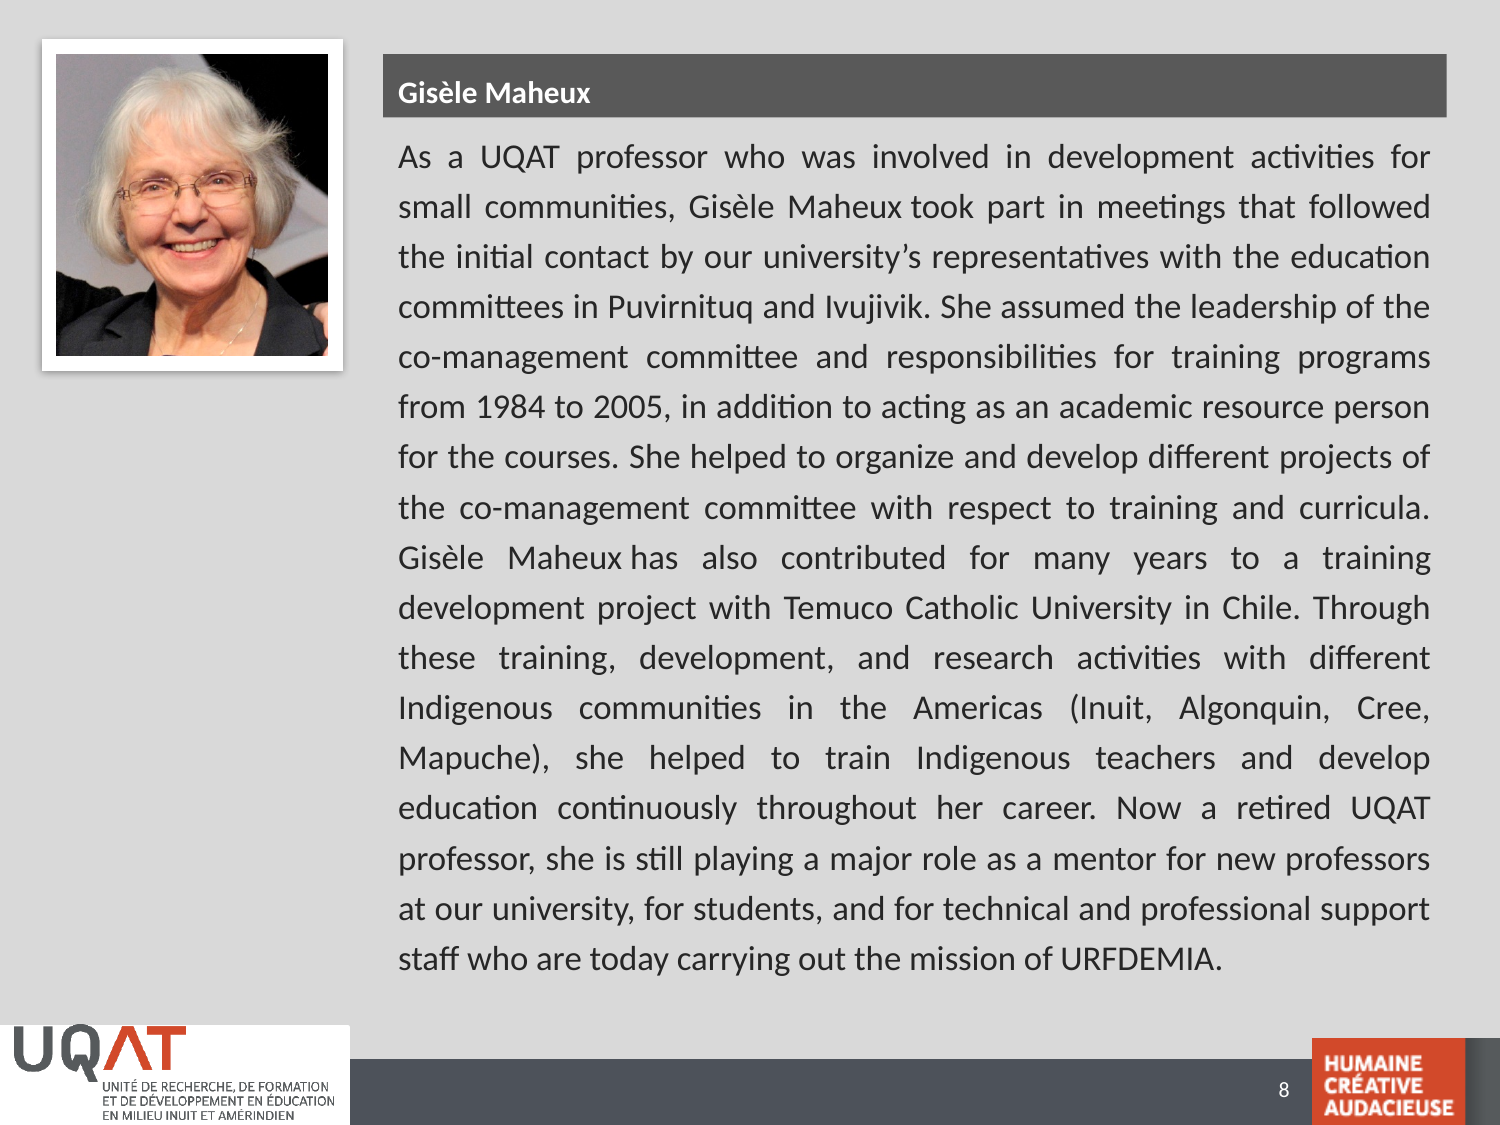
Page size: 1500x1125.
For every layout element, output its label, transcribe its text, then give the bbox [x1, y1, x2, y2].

picture [14, 1024, 334, 1120]
picture [55, 53, 329, 357]
list As a UQAT professor who was involved in development activities for small communities, Gisèle Maheux took part in meetings that followed the initial contact by our university’s representatives with the education committees in Puvirnituq and Ivujivik. She assumed the leadership of the co-management committee and responsibilities for training programs from 1984 to 2005, in addition to acting as an academic resource person for the courses. She helped to organize and develop different projects of the co-management committee with respect to training and curricula. Gisèle Maheux has also contributed for many years to a training development project with Temuco Catholic University in Chile. Through these training, development, and research activities with different Indigenous communities in the Americas (Inuit, Algonquin, Cree, Mapuche), she helped to train Indigenous teachers and develop education continuously throughout her career. Now a retired UQAT professor, she is still playing a major role as a mentor for new professors at our university, for students, and for technical and professional support staff who are today carrying out the mission of URFDEMIA. [383, 117, 1447, 1011]
picture [350, 1038, 1500, 1125]
title Gisèle Maheux [383, 54, 1447, 117]
